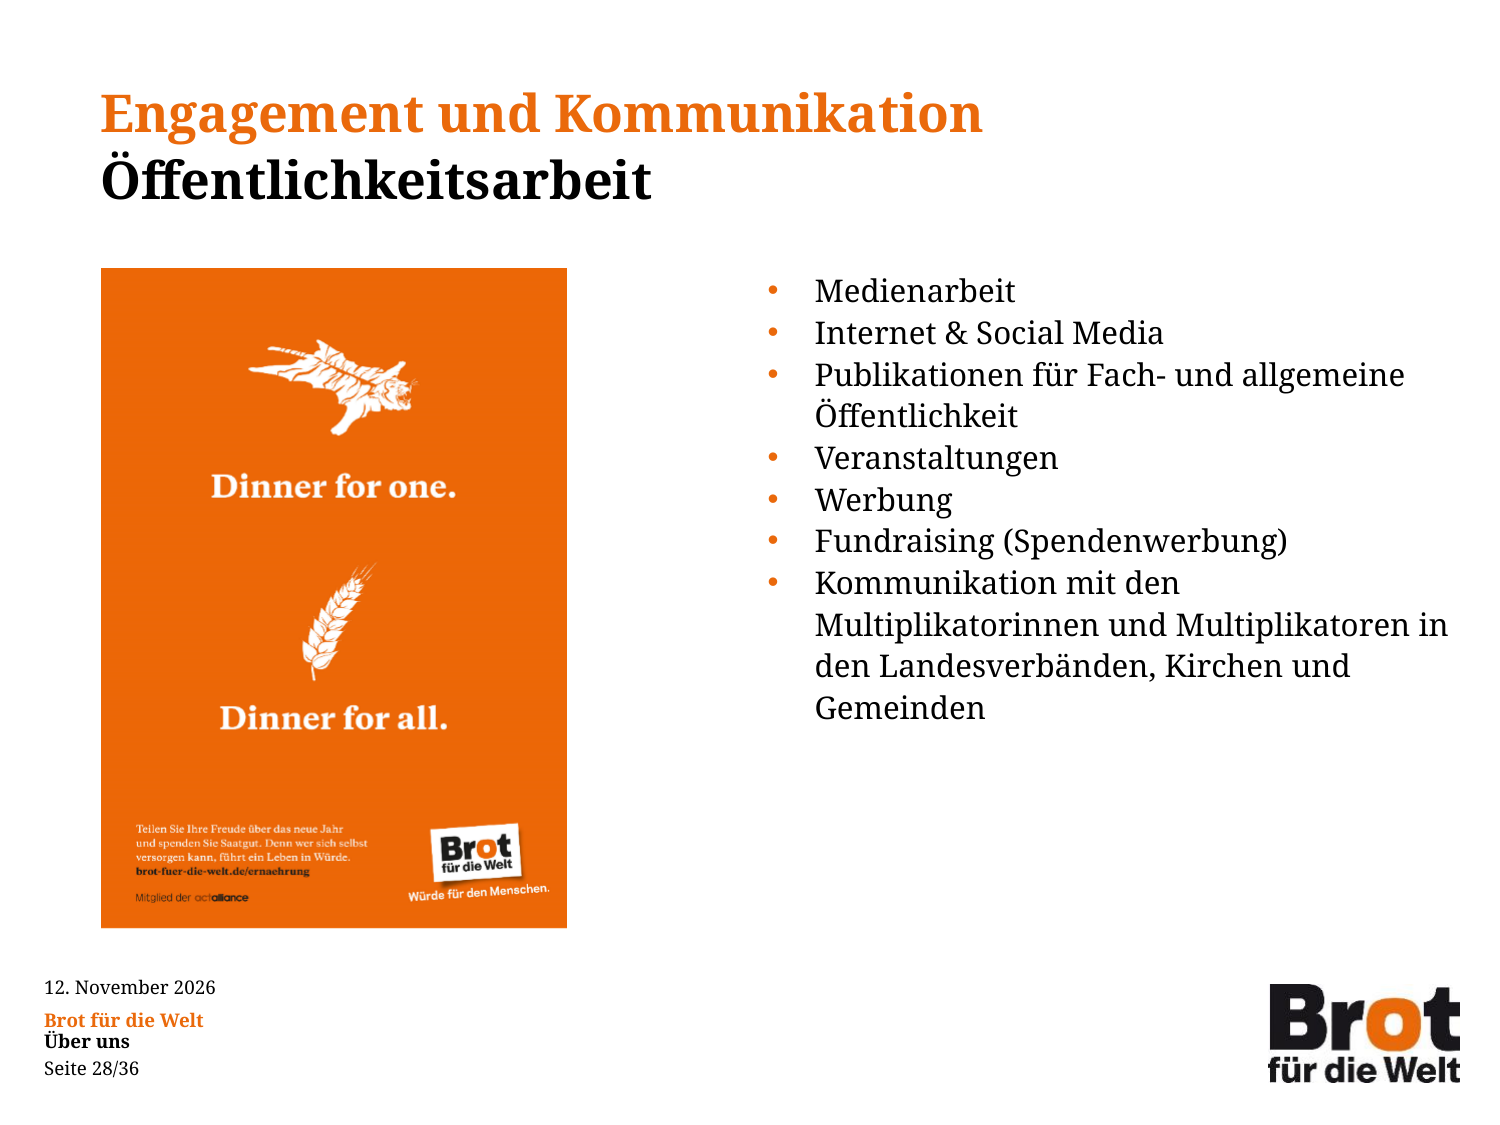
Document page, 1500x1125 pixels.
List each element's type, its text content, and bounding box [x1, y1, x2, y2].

picture [101, 268, 567, 929]
text_box Medienarbeit Internet & Social Media Publikationen für Fach- und allgemeine Öffentlichkeit Veranstaltungen Werbung Fundraising (Spendenwerbung) Kommunikation mit den Multiplikatorinnen und Multiplikatoren in den Landesverbänden, Kirchen und Gemeinden [767, 267, 1459, 810]
text_box Engagement und Kommunikation Öffentlichkeitsarbeit [100, 76, 1344, 210]
picture [1268, 984, 1460, 1083]
